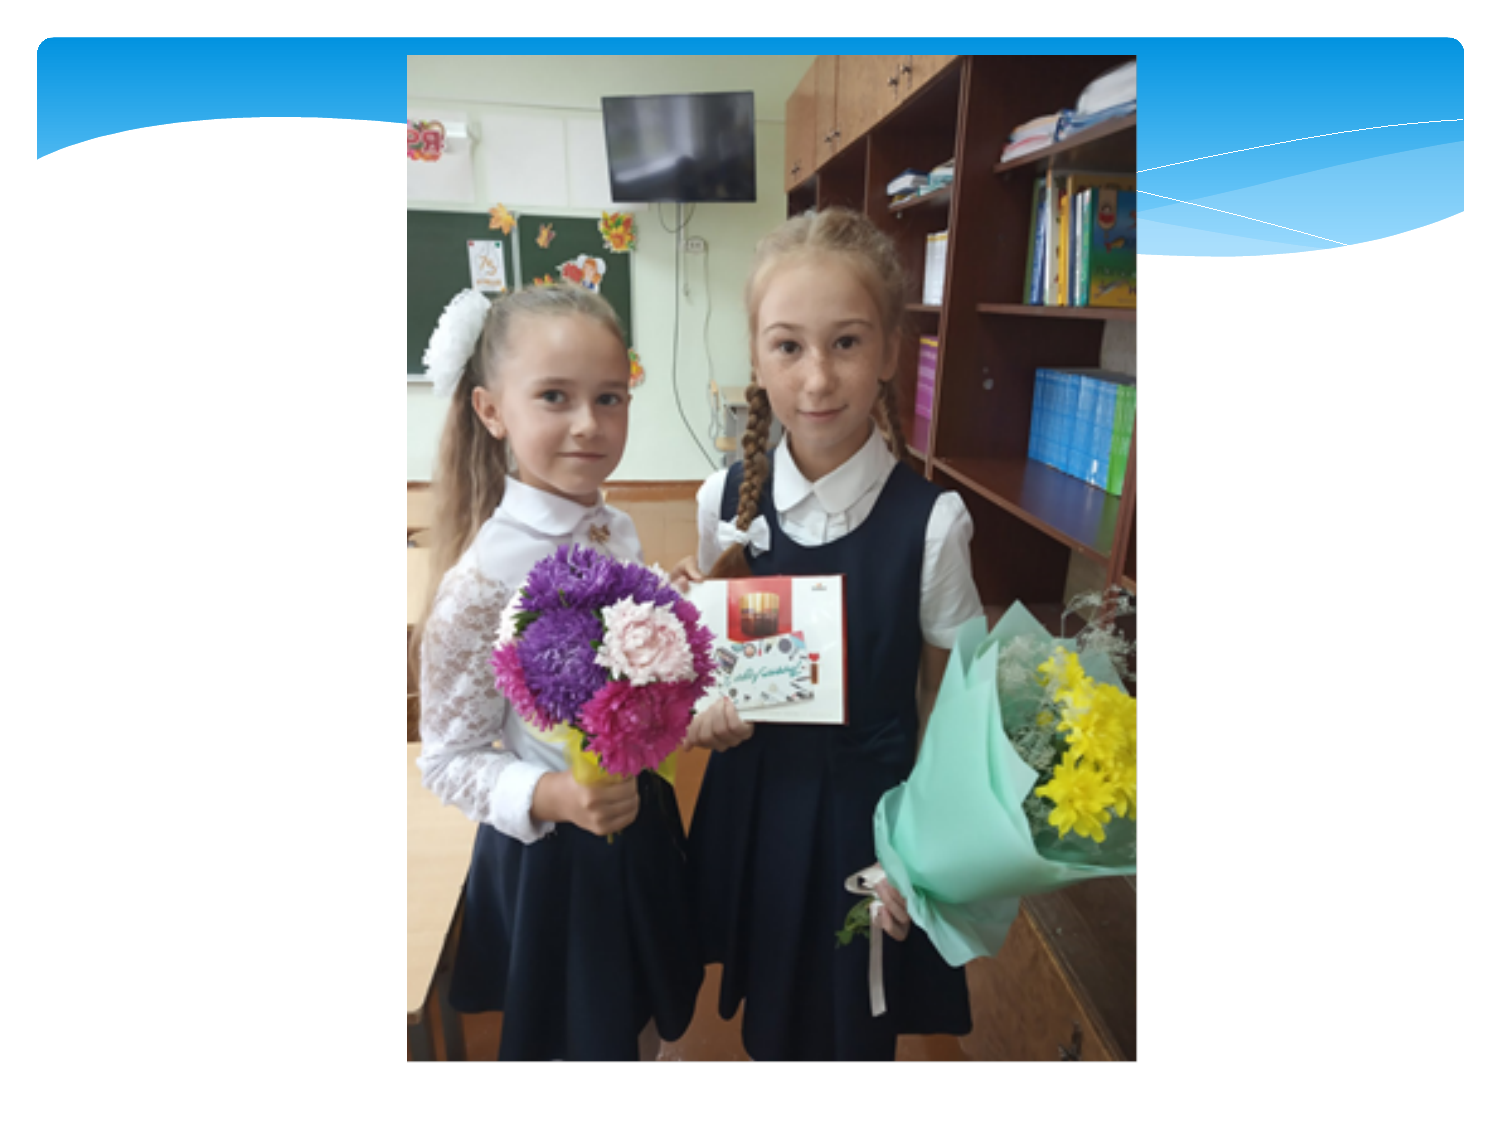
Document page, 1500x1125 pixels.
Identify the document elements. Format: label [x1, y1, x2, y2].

picture [407, 56, 1140, 1065]
